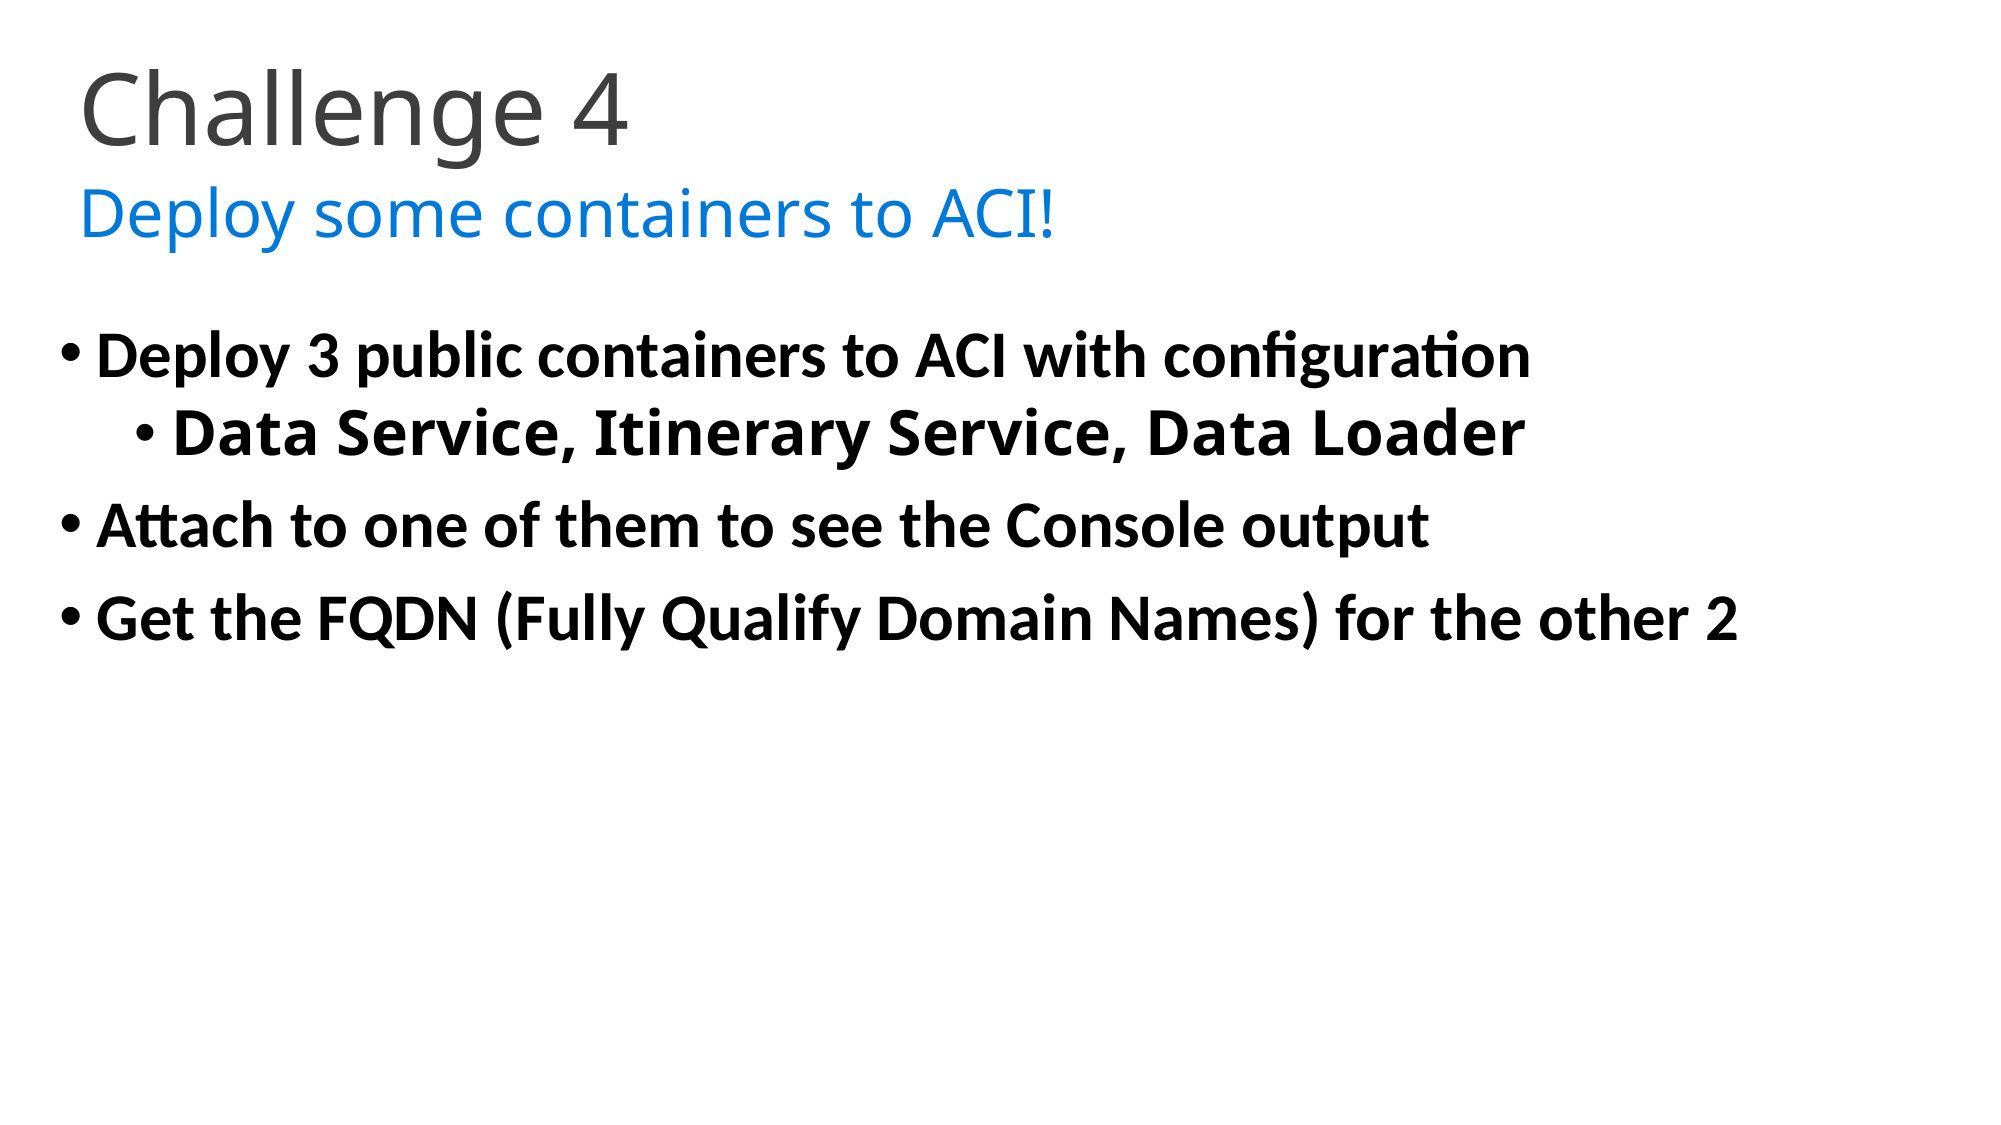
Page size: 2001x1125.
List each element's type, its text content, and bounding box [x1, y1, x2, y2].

text_box Challenge 4 Deploy some containers to ACI! [78, 59, 1617, 253]
list Deploy 3 public containers to ACI with configuration Data Service, Itinerary Service, Data Loader Attach to one of them to see the Console output Get the FQDN (Fully Qualify Domain Names) for the other 2 [44, 312, 1956, 766]
